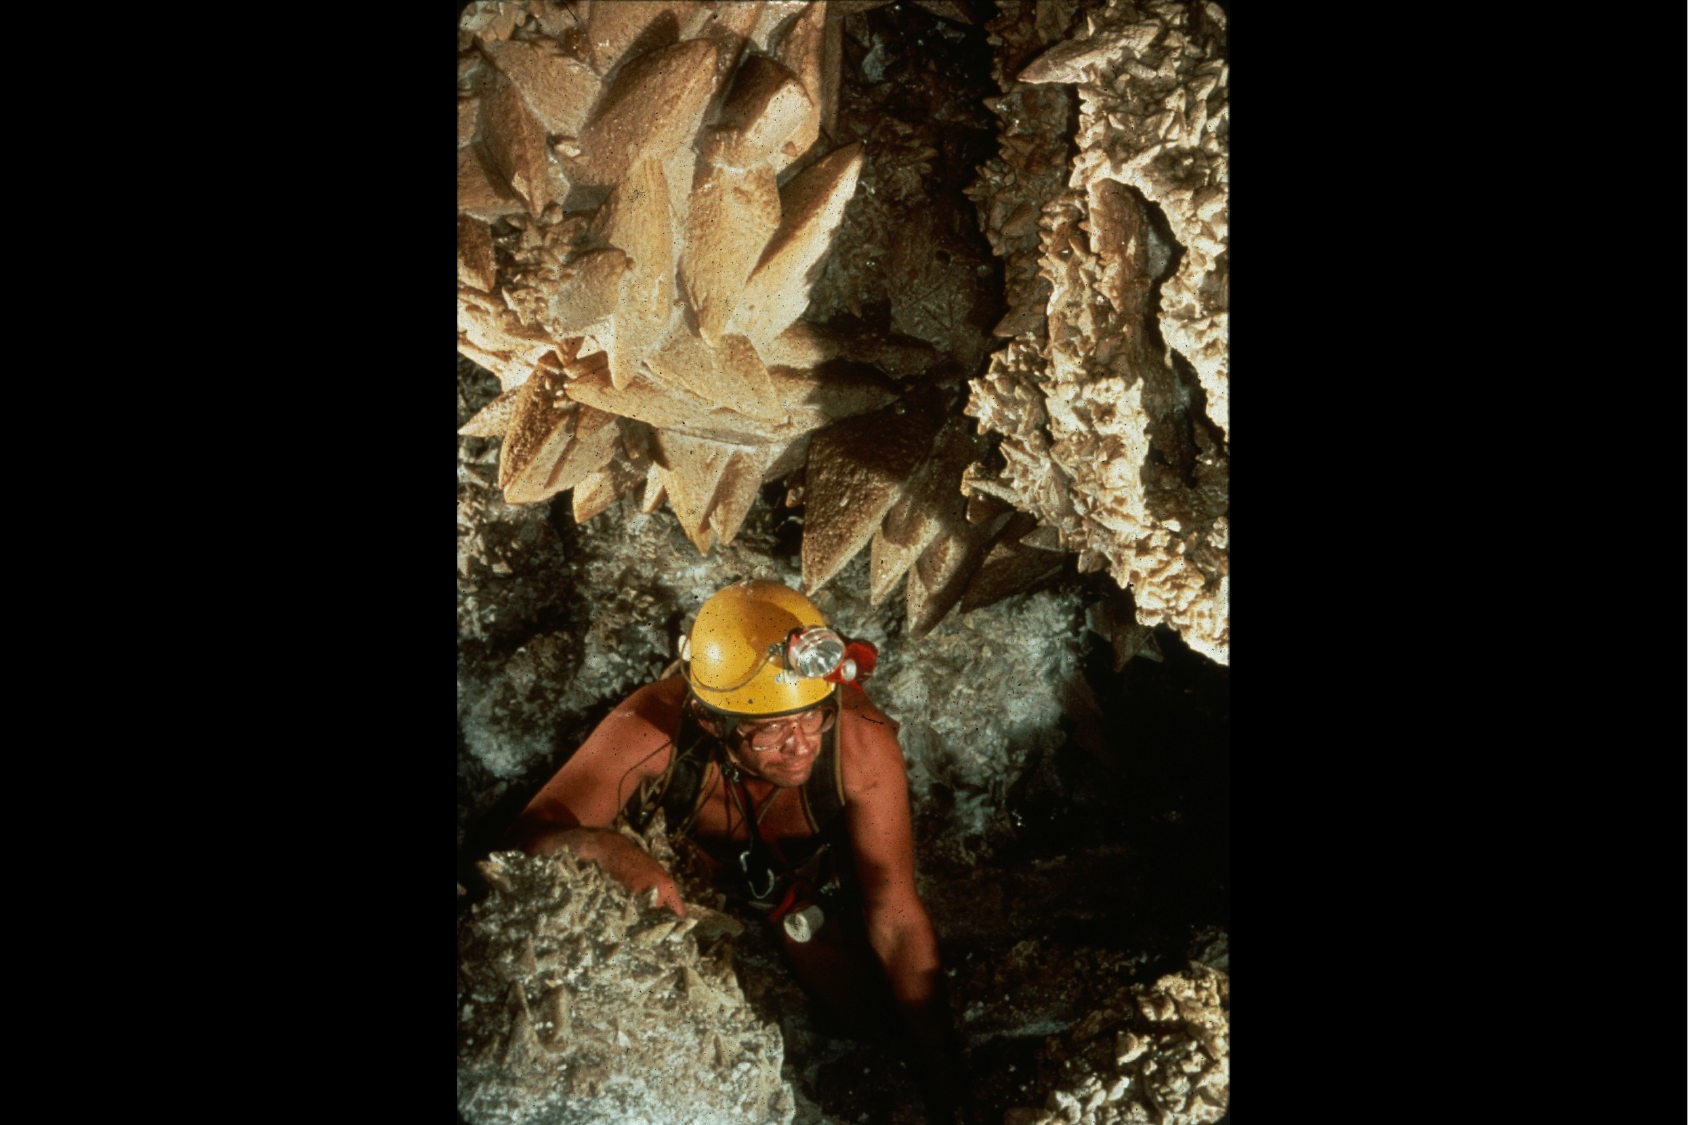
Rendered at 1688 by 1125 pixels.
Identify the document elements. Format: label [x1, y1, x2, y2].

picture [457, 0, 1230, 1125]
